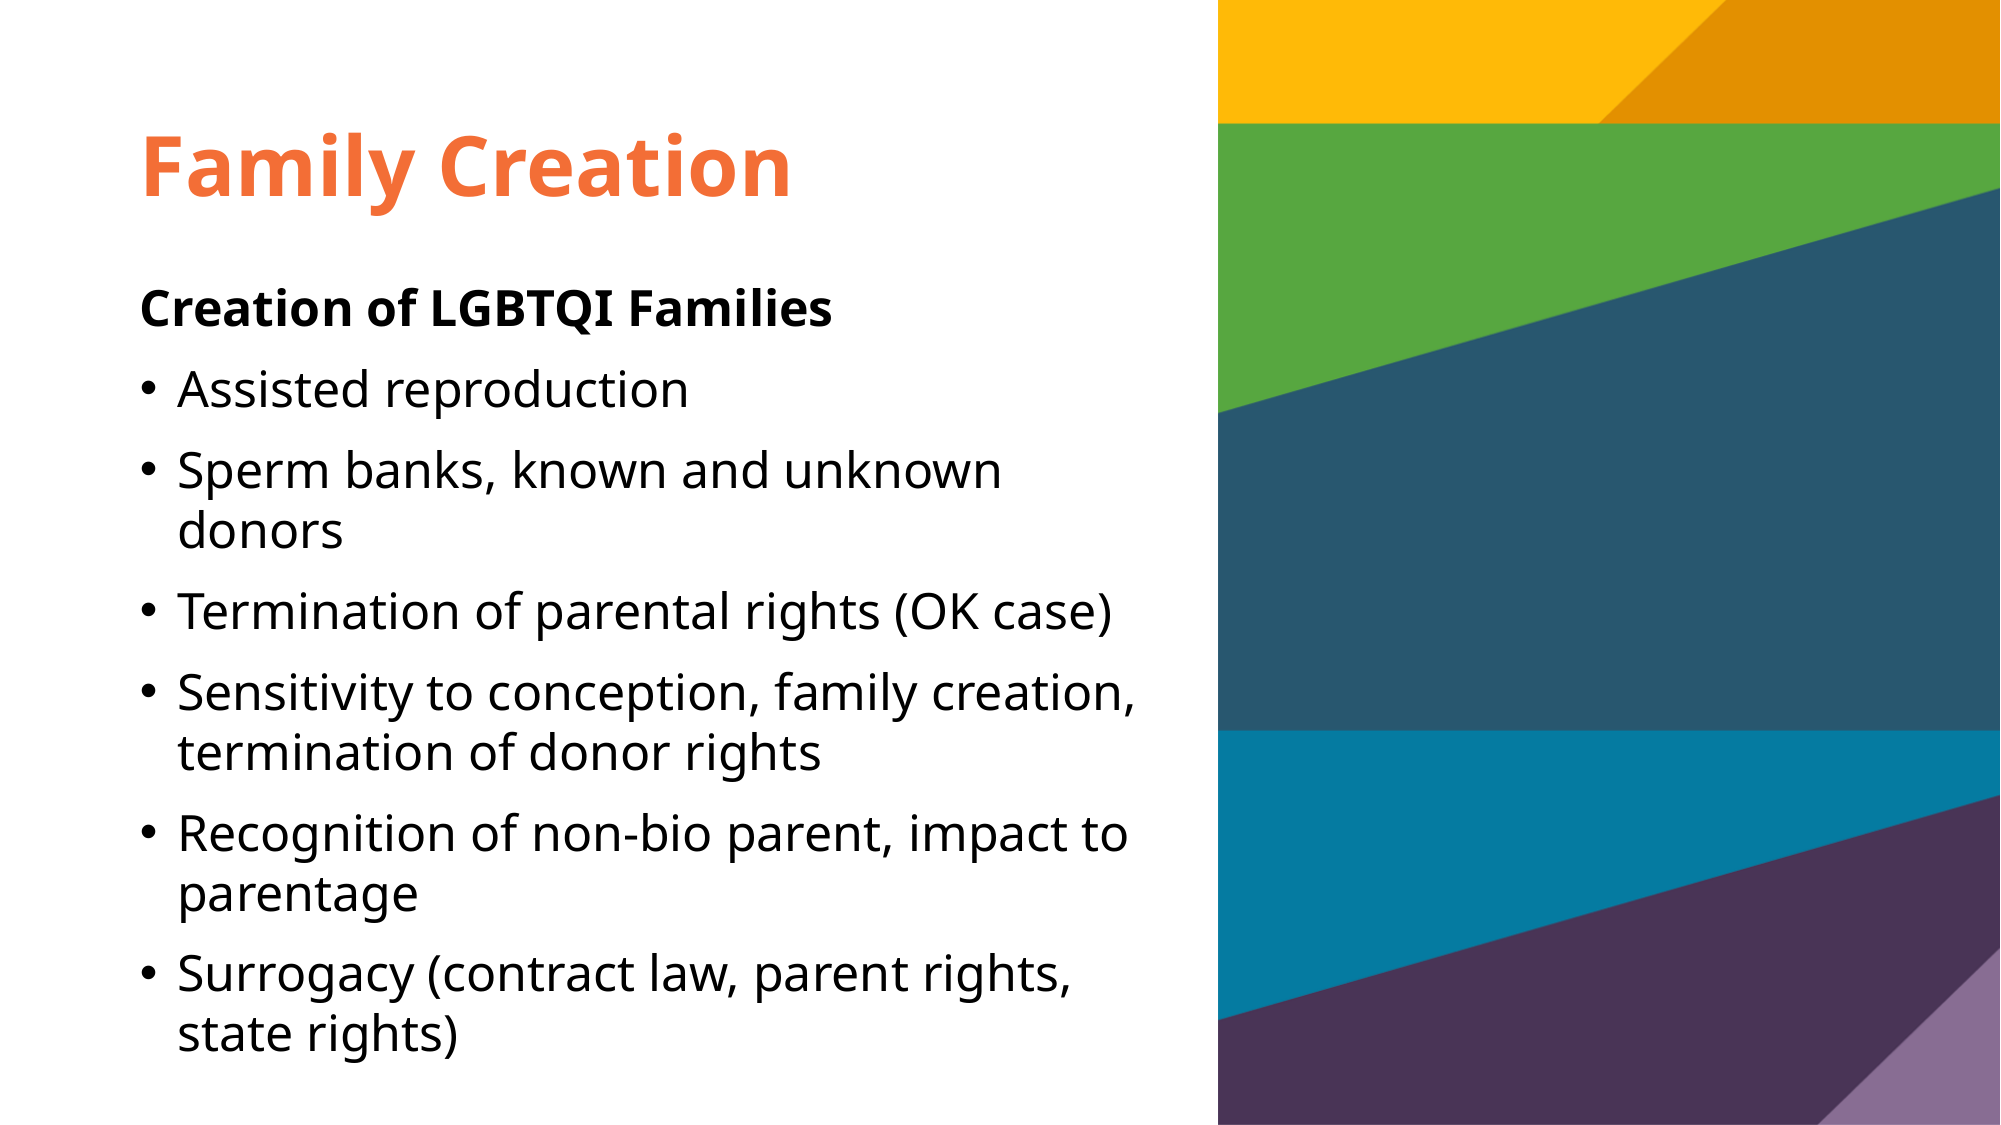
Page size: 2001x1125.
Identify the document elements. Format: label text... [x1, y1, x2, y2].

title Family Creation [125, 117, 1188, 269]
picture [1218, 796, 2000, 1125]
picture [1218, 0, 2000, 730]
list Creation of LGBTQI Families Assisted reproduction Sperm banks, known and unknown donors Termination of parental rights (OK case) Sensitivity to conception, family creation, termination of donor rights Recognition of non-bio parent, impact to parentage Surrogacy (contract law, parent rights, state rights) [125, 269, 1188, 1042]
